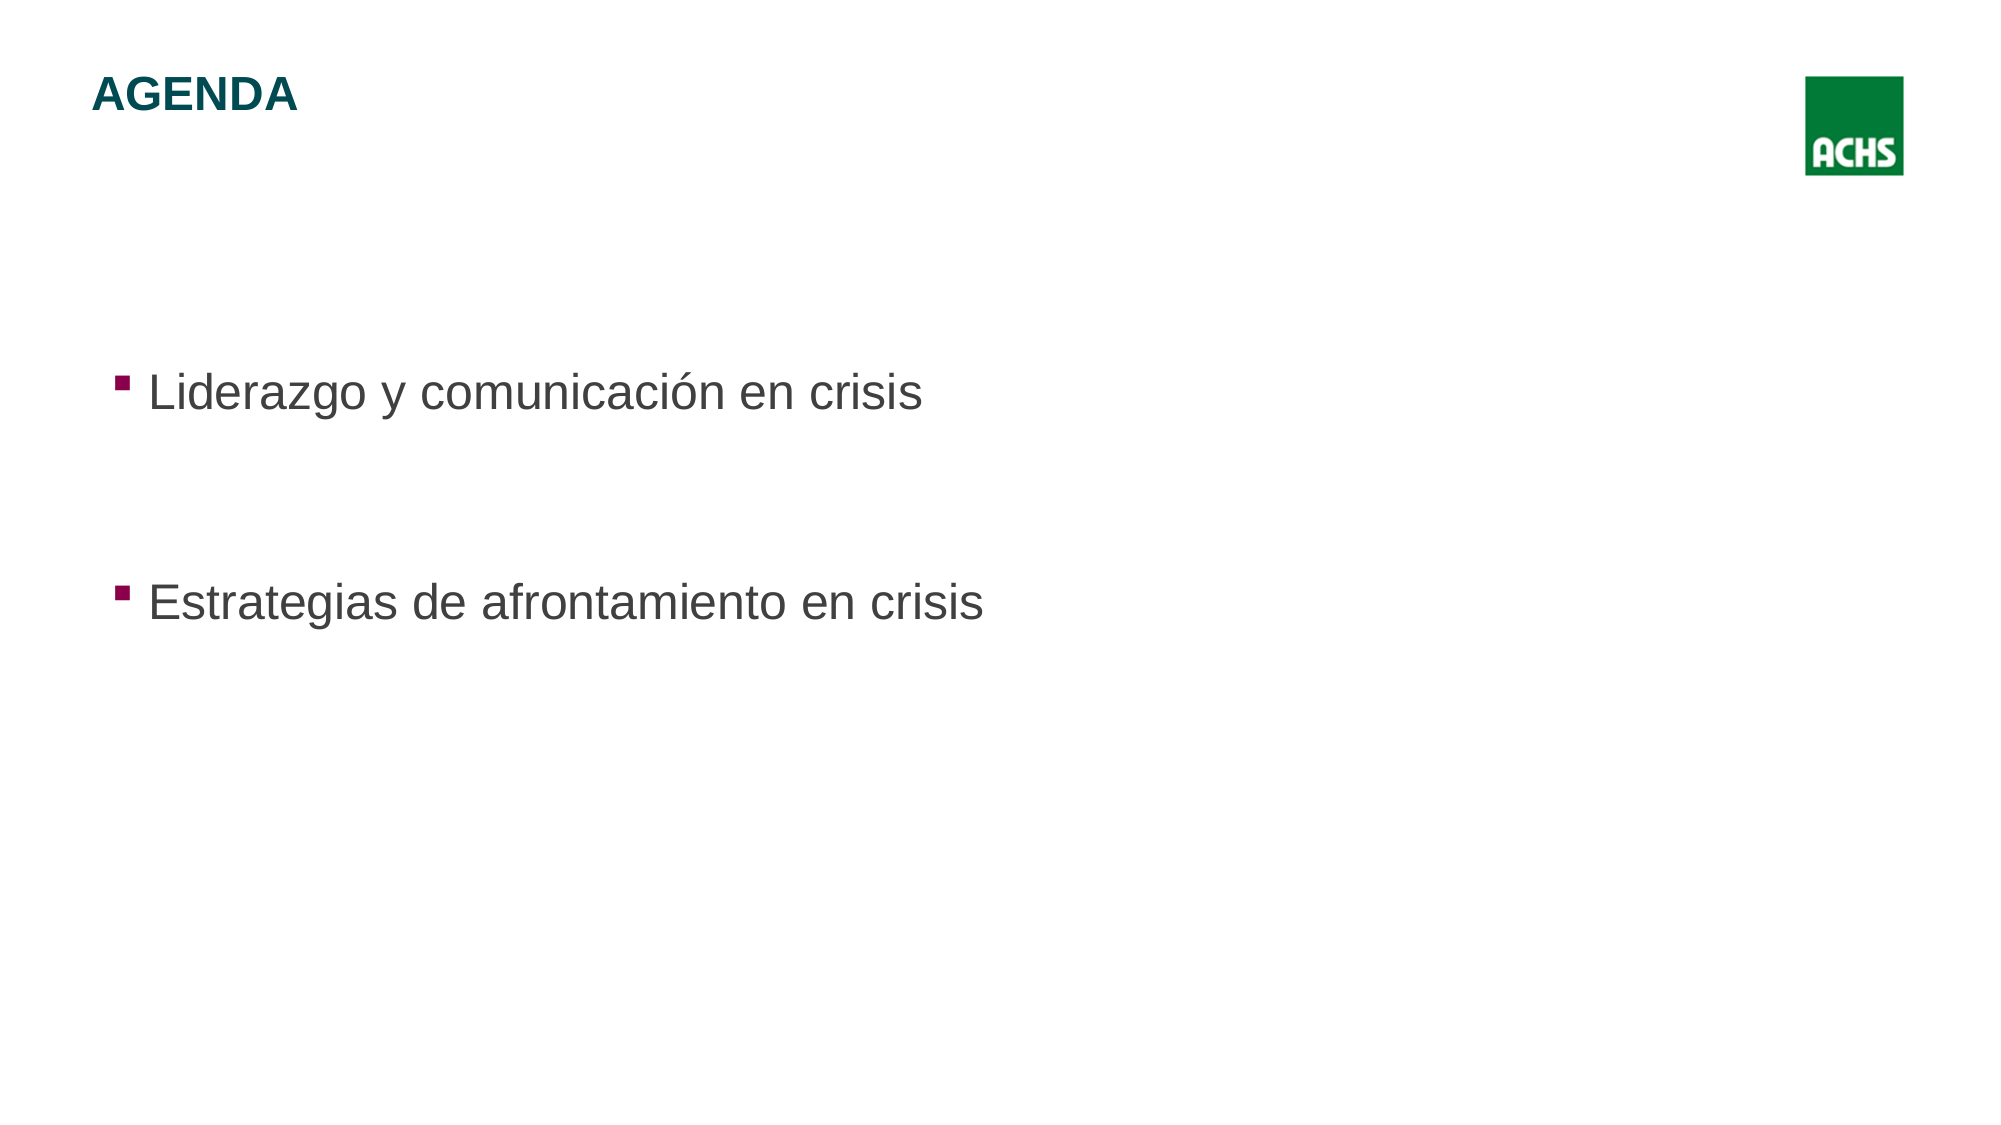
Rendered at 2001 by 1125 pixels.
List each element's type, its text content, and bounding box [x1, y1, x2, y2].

list Liderazgo y comunicación en crisis Estrategias de afrontamiento en crisis [96, 352, 1904, 1043]
picture [1800, 72, 1908, 180]
title Agenda [76, 53, 1814, 271]
